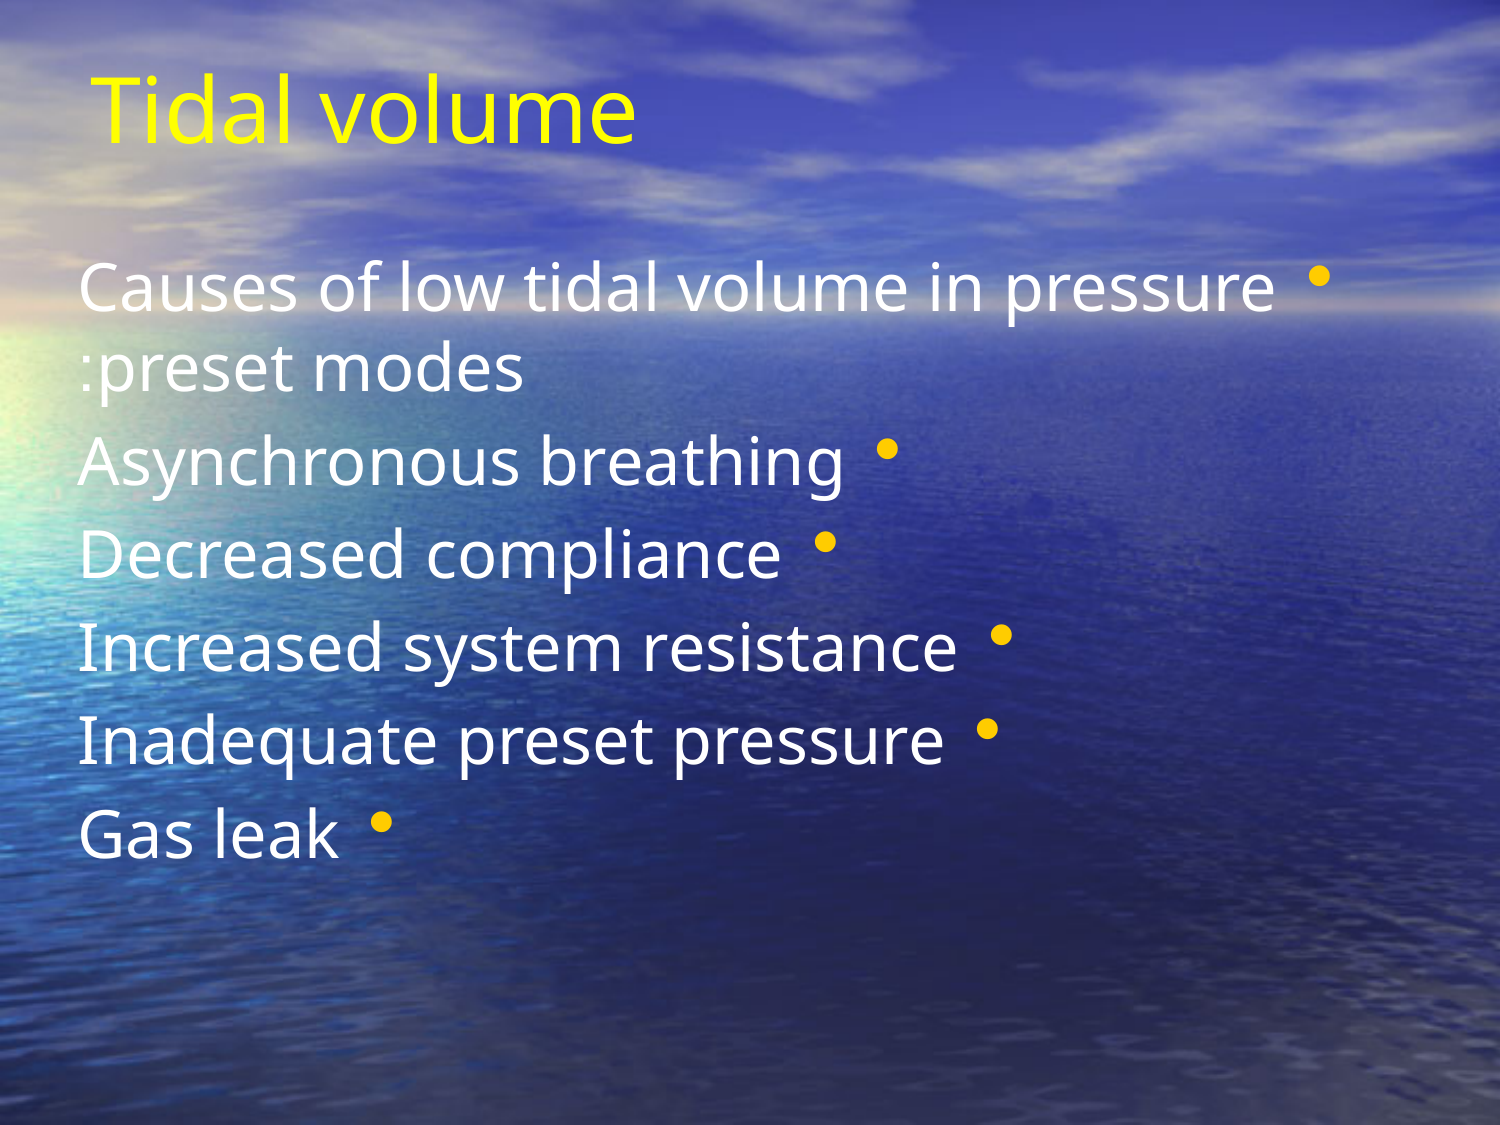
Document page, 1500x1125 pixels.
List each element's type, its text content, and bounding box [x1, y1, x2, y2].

picture [0, 0, 1500, 1125]
title Tidal volume [75, 12, 1425, 203]
list Causes of low tidal volume in pressure preset modes: Asynchronous breathing Decreased compliance Increased system resistance Inadequate preset pressure Gas leak [62, 237, 1413, 913]
